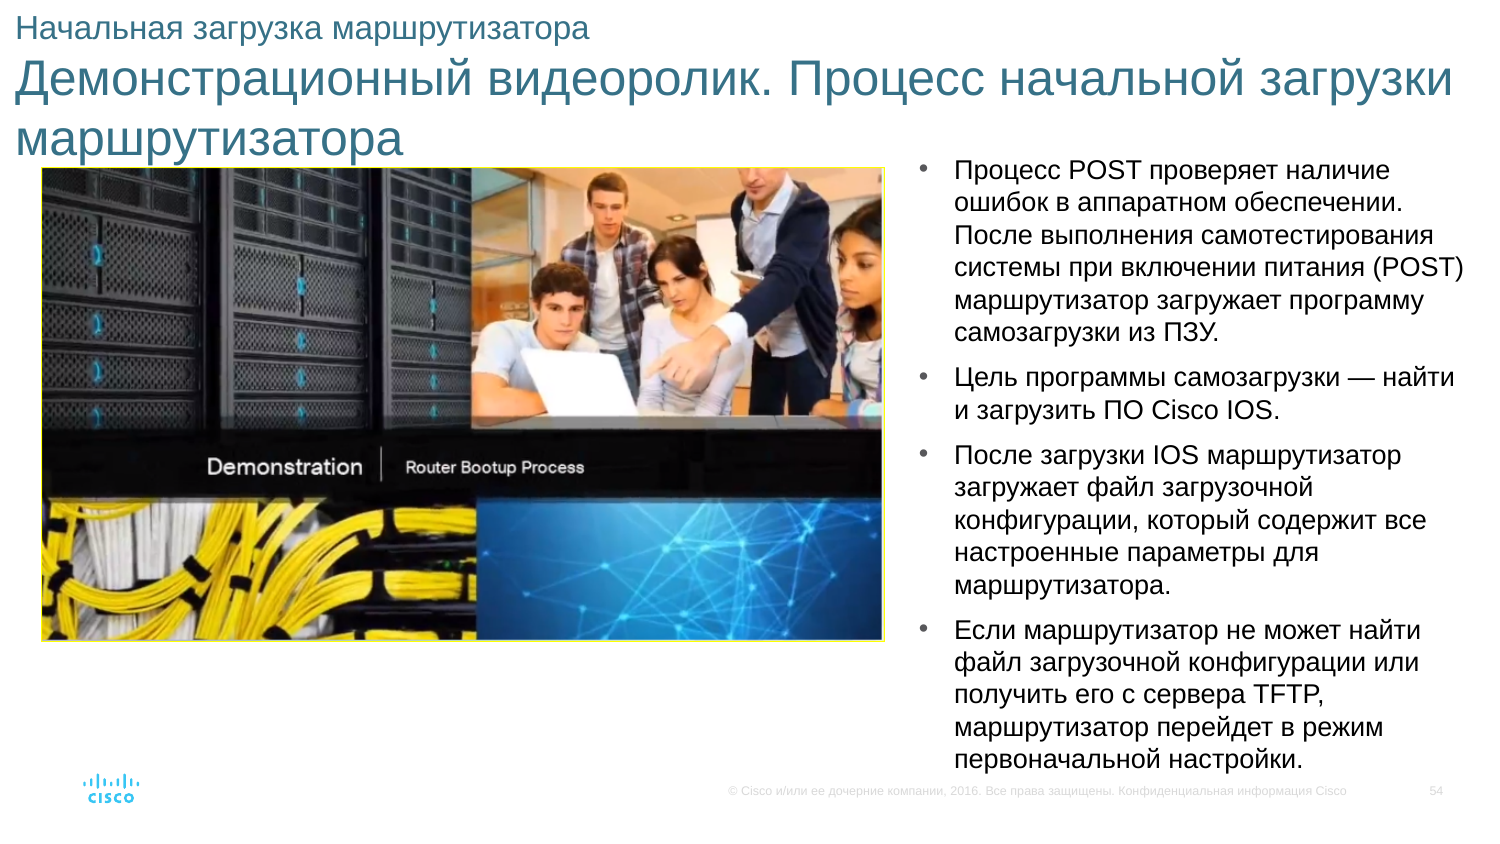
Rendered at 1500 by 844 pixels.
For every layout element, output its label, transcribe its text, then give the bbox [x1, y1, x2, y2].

list Процесс POST проверяет наличие ошибок в аппаратном обеспечении. После выполнения самотестирования системы при включении питания (POST) маршрутизатор загружает программу самозагрузки из ПЗУ. Цель программы самозагрузки — найти и загрузить ПО Cisco IOS. После загрузки IOS маршрутизатор загружает файл загрузочной конфигурации, который содержит все настроенные параметры для маршрутизатора. Если маршрутизатор не может найти файл загрузочной конфигурации или получить его с сервера TFTP, маршрутизатор перейдет в режим первоначальной настройки. [880, 144, 1500, 806]
picture [41, 167, 885, 643]
title Начальная загрузка маршрутизатора Демонстрационный видеоролик. Процесс начальной загрузки маршрутизатора [0, 23, 1500, 148]
